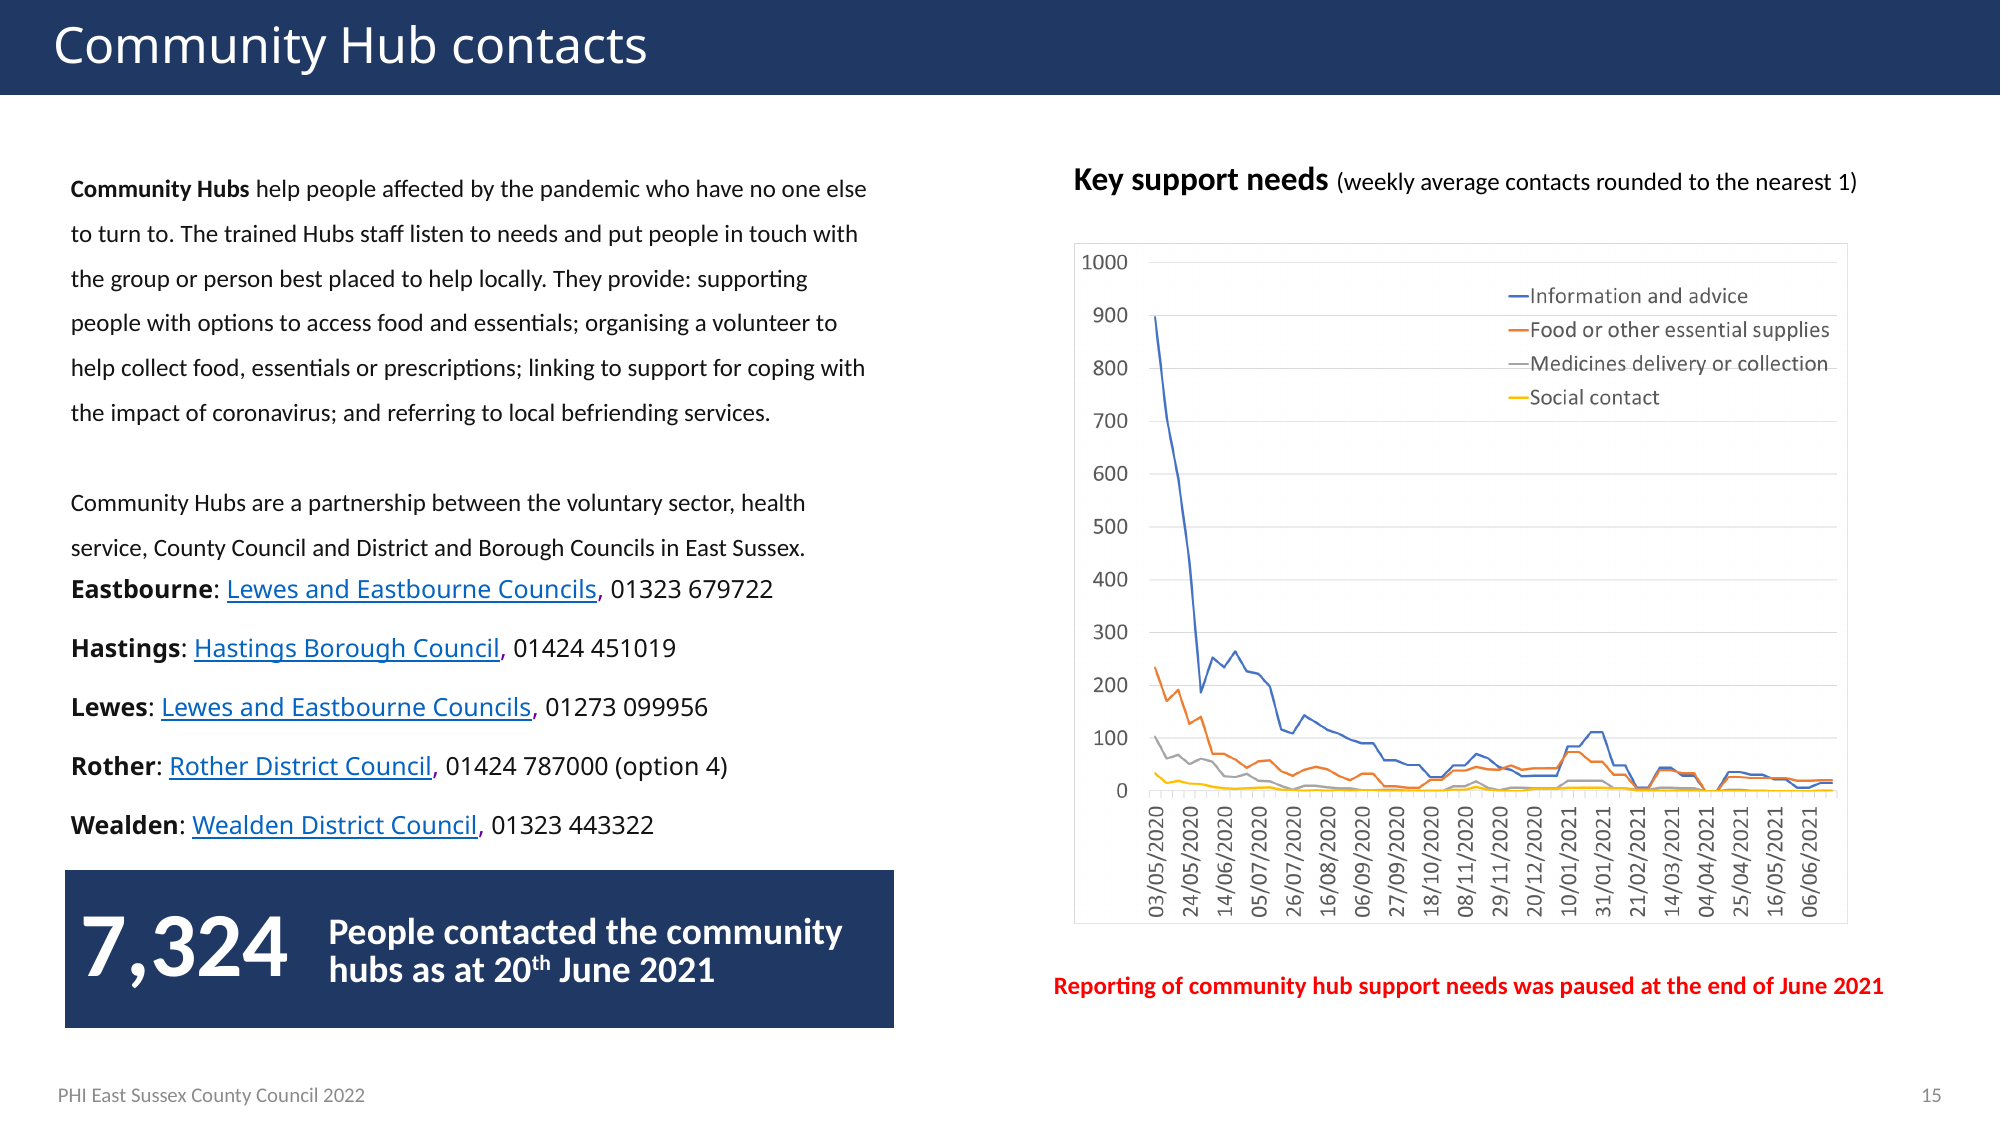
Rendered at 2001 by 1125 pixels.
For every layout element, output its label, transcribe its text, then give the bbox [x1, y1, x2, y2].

text_box Community Hubs help people affected by the pandemic who have no one else to turn to. The trained Hubs staff listen to needs and put people in touch with the group or person best placed to help locally. They provide: supporting people with options to access food and essentials; organising a volunteer to help collect food, essentials or prescriptions; linking to support for coping with the impact of coronavirus; and referring to local befriending services. Community Hubs are a partnership between the voluntary sector, health service, County Council and District and Borough Councils in East Sussex. Eastbourne: Lewes and Eastbourne Councils, 01323 679722 Hastings: Hastings Borough Council, 01424 451019 Lewes: Lewes and Eastbourne Councils, 01273 099956 Rother: Rother District Council, 01424 787000 (option 4) Wealden: Wealden District Council, 01323 443322 [56, 149, 885, 852]
slide_number 15 [1827, 1064, 1943, 1125]
table_header People contacted the community hubs as at 20th June 2021 [314, 870, 894, 1028]
title Community Hub contacts [0, 0, 2000, 95]
text_box Reporting of community hub support needs was paused at the end of June 2021 [1039, 962, 1925, 1007]
text_box Key support needs (weekly average contacts rounded to the nearest 1) [1074, 149, 1890, 205]
table_header 7,324 [65, 870, 314, 1028]
footer PHI East Sussex County Council 2022 [57, 1064, 675, 1125]
picture [1074, 243, 1848, 924]
